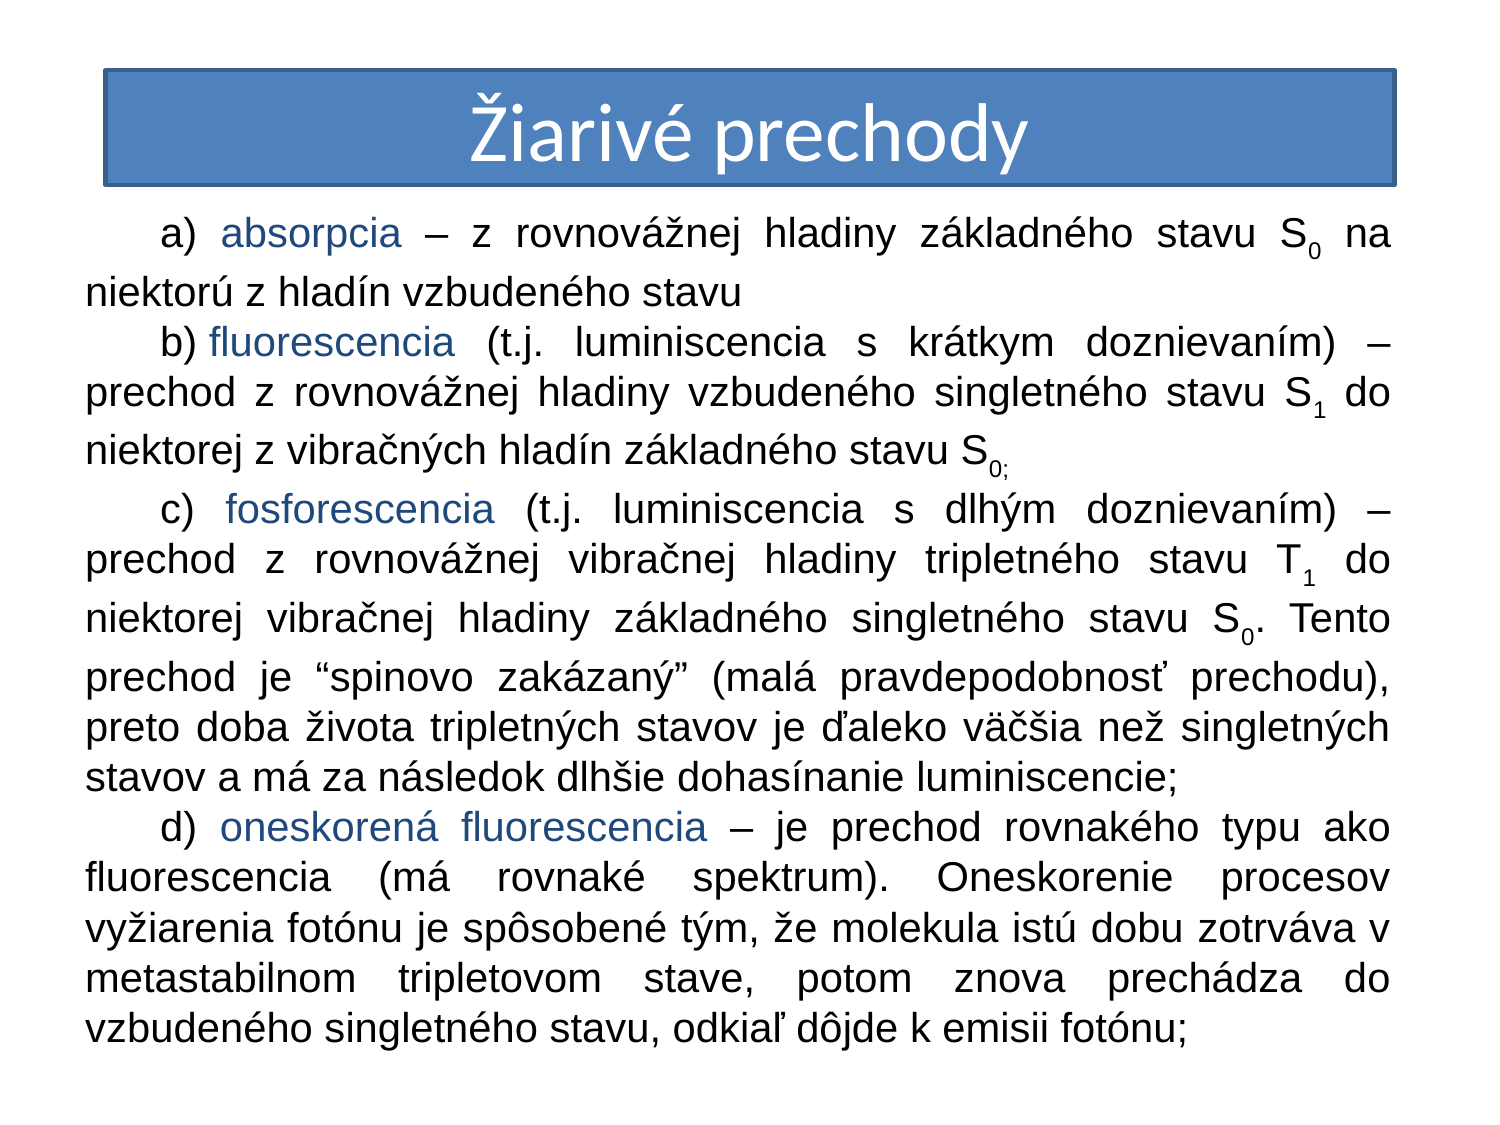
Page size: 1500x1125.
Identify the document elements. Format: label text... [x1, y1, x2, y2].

text_box Žiarivé prechody [103, 68, 1397, 187]
text_box a) absorpcia – z rovnovážnej hladiny základného stavu S0 na niektorú z hladín vzbudeného stavu b) fluorescencia (t.j. luminiscencia s krátkym doznievaním) – prechod z rovnovážnej hladiny vzbudeného singletného stavu S1 do niektorej z vibračných hladín základného stavu S0; c) fosforescencia (t.j. luminiscencia s dlhým doznievaním) – prechod z rovnovážnej vibračnej hladiny tripletného stavu T1 do niektorej vibračnej hladiny základného singletného stavu S0. Tento prechod je “spinovo zakázaný” (malá pravdepodobnosť prechodu), preto doba života tripletných stavov je ďaleko väčšia než singletných stavov a má za následok dlhšie dohasínanie luminiscencie; d) oneskorená fluorescencia – je prechod rovnakého typu ako fluorescencia (má rovnaké spektrum). Oneskorenie procesov vyžiarenia fotónu je spôsobené tým, že molekula istú dobu zotrváva v metastabilnom tripletovom stave, potom znova prechádza do vzbudeného singletného stavu, odkiaľ dôjde k emisii fotónu; [70, 197, 1407, 1058]
